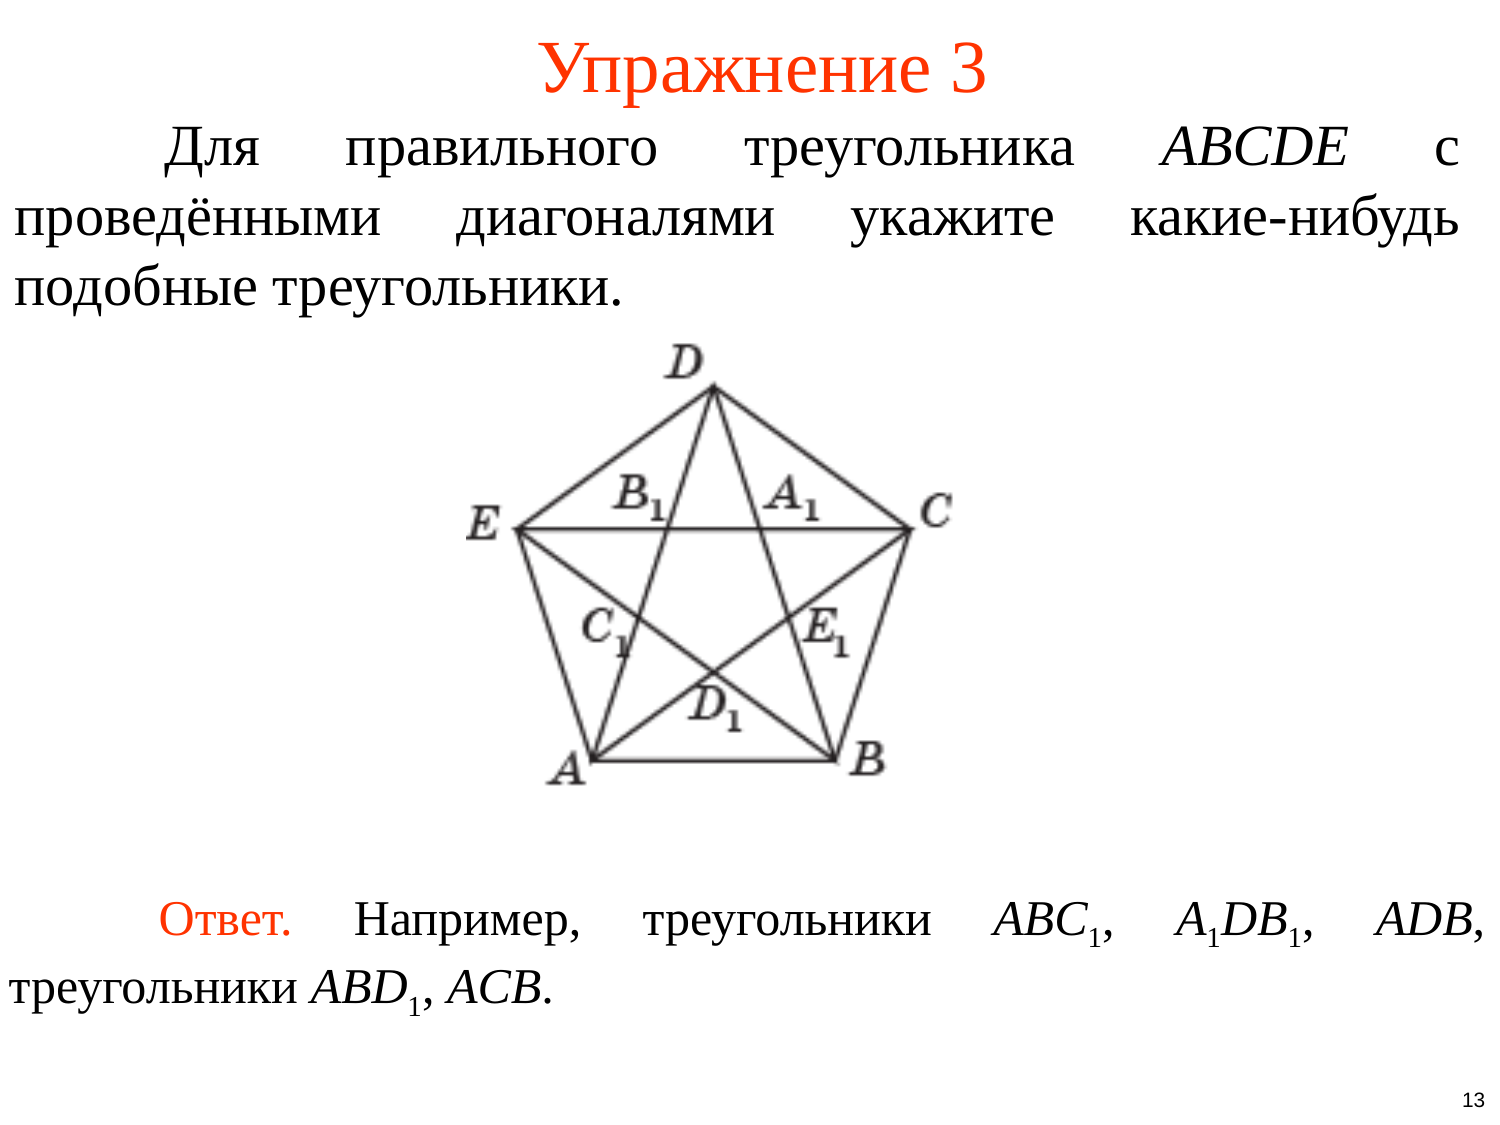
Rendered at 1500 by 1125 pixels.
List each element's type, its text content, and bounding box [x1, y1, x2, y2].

slide_number 13 [1417, 1079, 1500, 1125]
title Упражнение 3 [125, 24, 1400, 100]
text_box Ответ. Например, треугольники ABC1, A1DB1, ADB, треугольники ABD1, ACB. [0, 869, 1500, 1030]
text_box Для правильного треугольника ABCDE с проведёнными диагоналями укажите какие-нибудь подобные треугольники. [0, 99, 1475, 325]
picture [466, 339, 956, 798]
